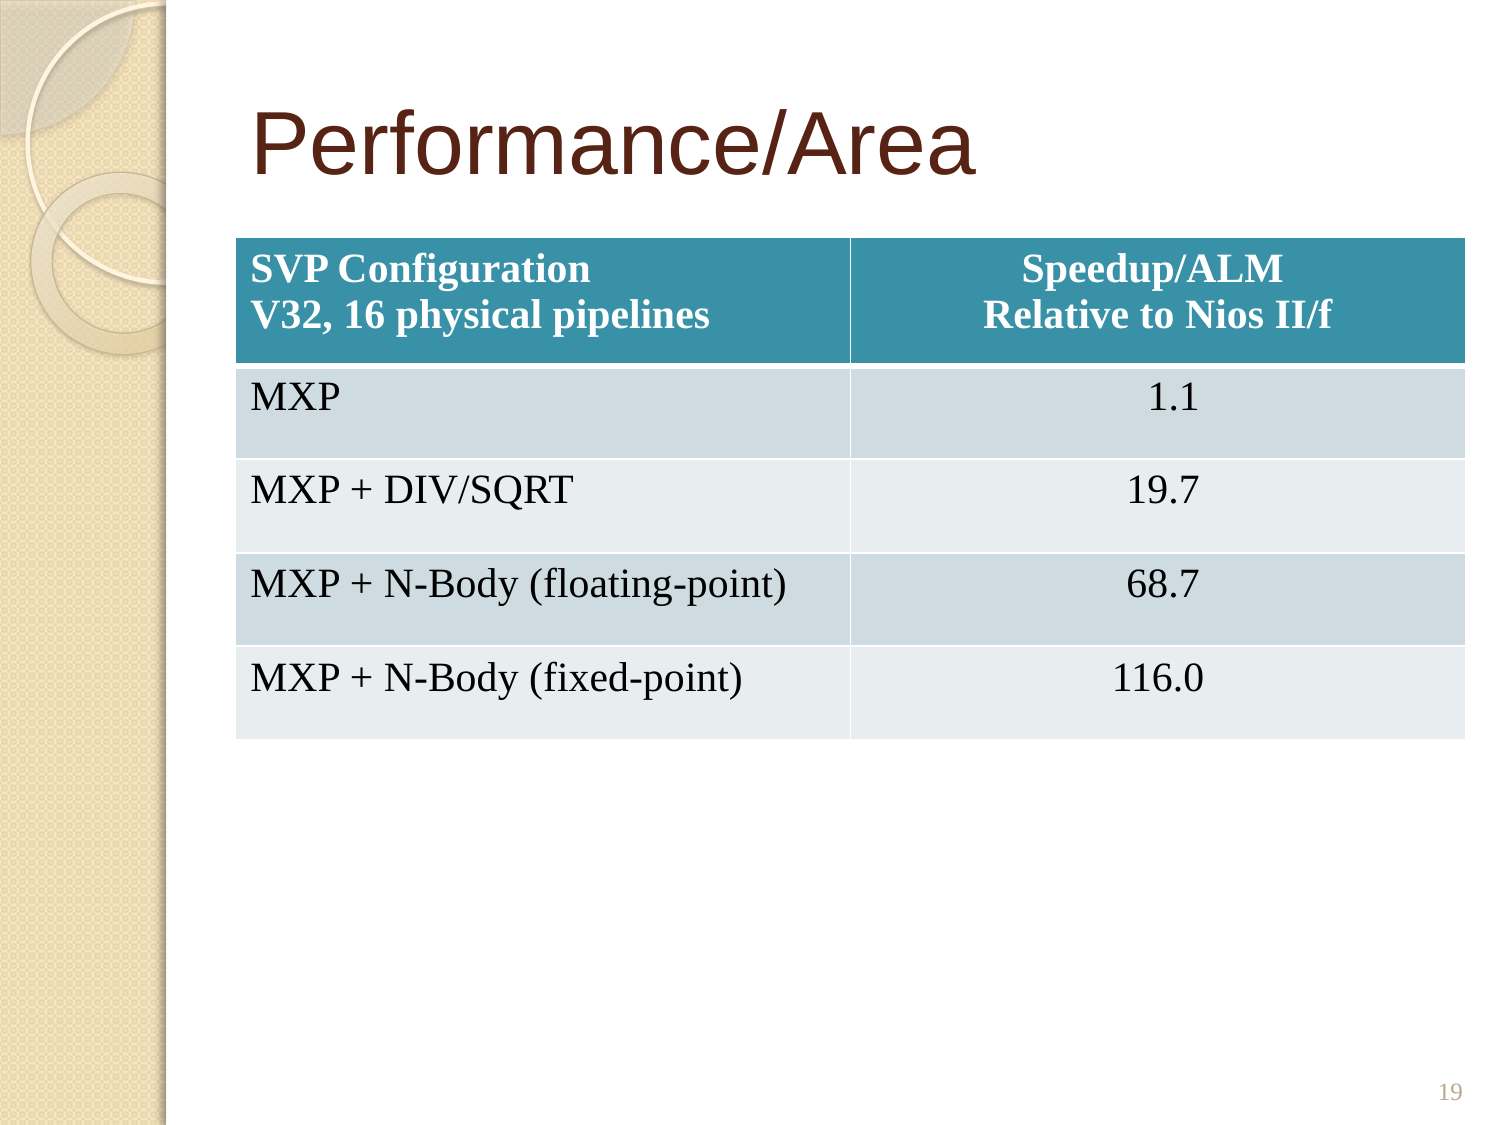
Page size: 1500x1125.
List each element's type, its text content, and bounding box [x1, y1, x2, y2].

table_cell 1.1 [851, 369, 1465, 458]
slide_number 19 [1413, 1034, 1488, 1113]
title Performance/Area [235, 45, 1466, 233]
table_cell MXP + N-Body (floating-point) [236, 554, 850, 645]
table_cell 68.7 [851, 554, 1465, 645]
table_header Speedup/ALM Relative to Nios II/f [851, 238, 1465, 363]
table_cell 19.7 [851, 460, 1465, 552]
table_cell MXP + DIV/SQRT [236, 460, 850, 552]
table_cell 116.0 [851, 647, 1465, 739]
table_header SVP Configuration V32, 16 physical pipelines [236, 238, 850, 363]
table_cell MXP [236, 369, 850, 458]
table_cell MXP + N-Body (fixed-point) [236, 647, 850, 739]
